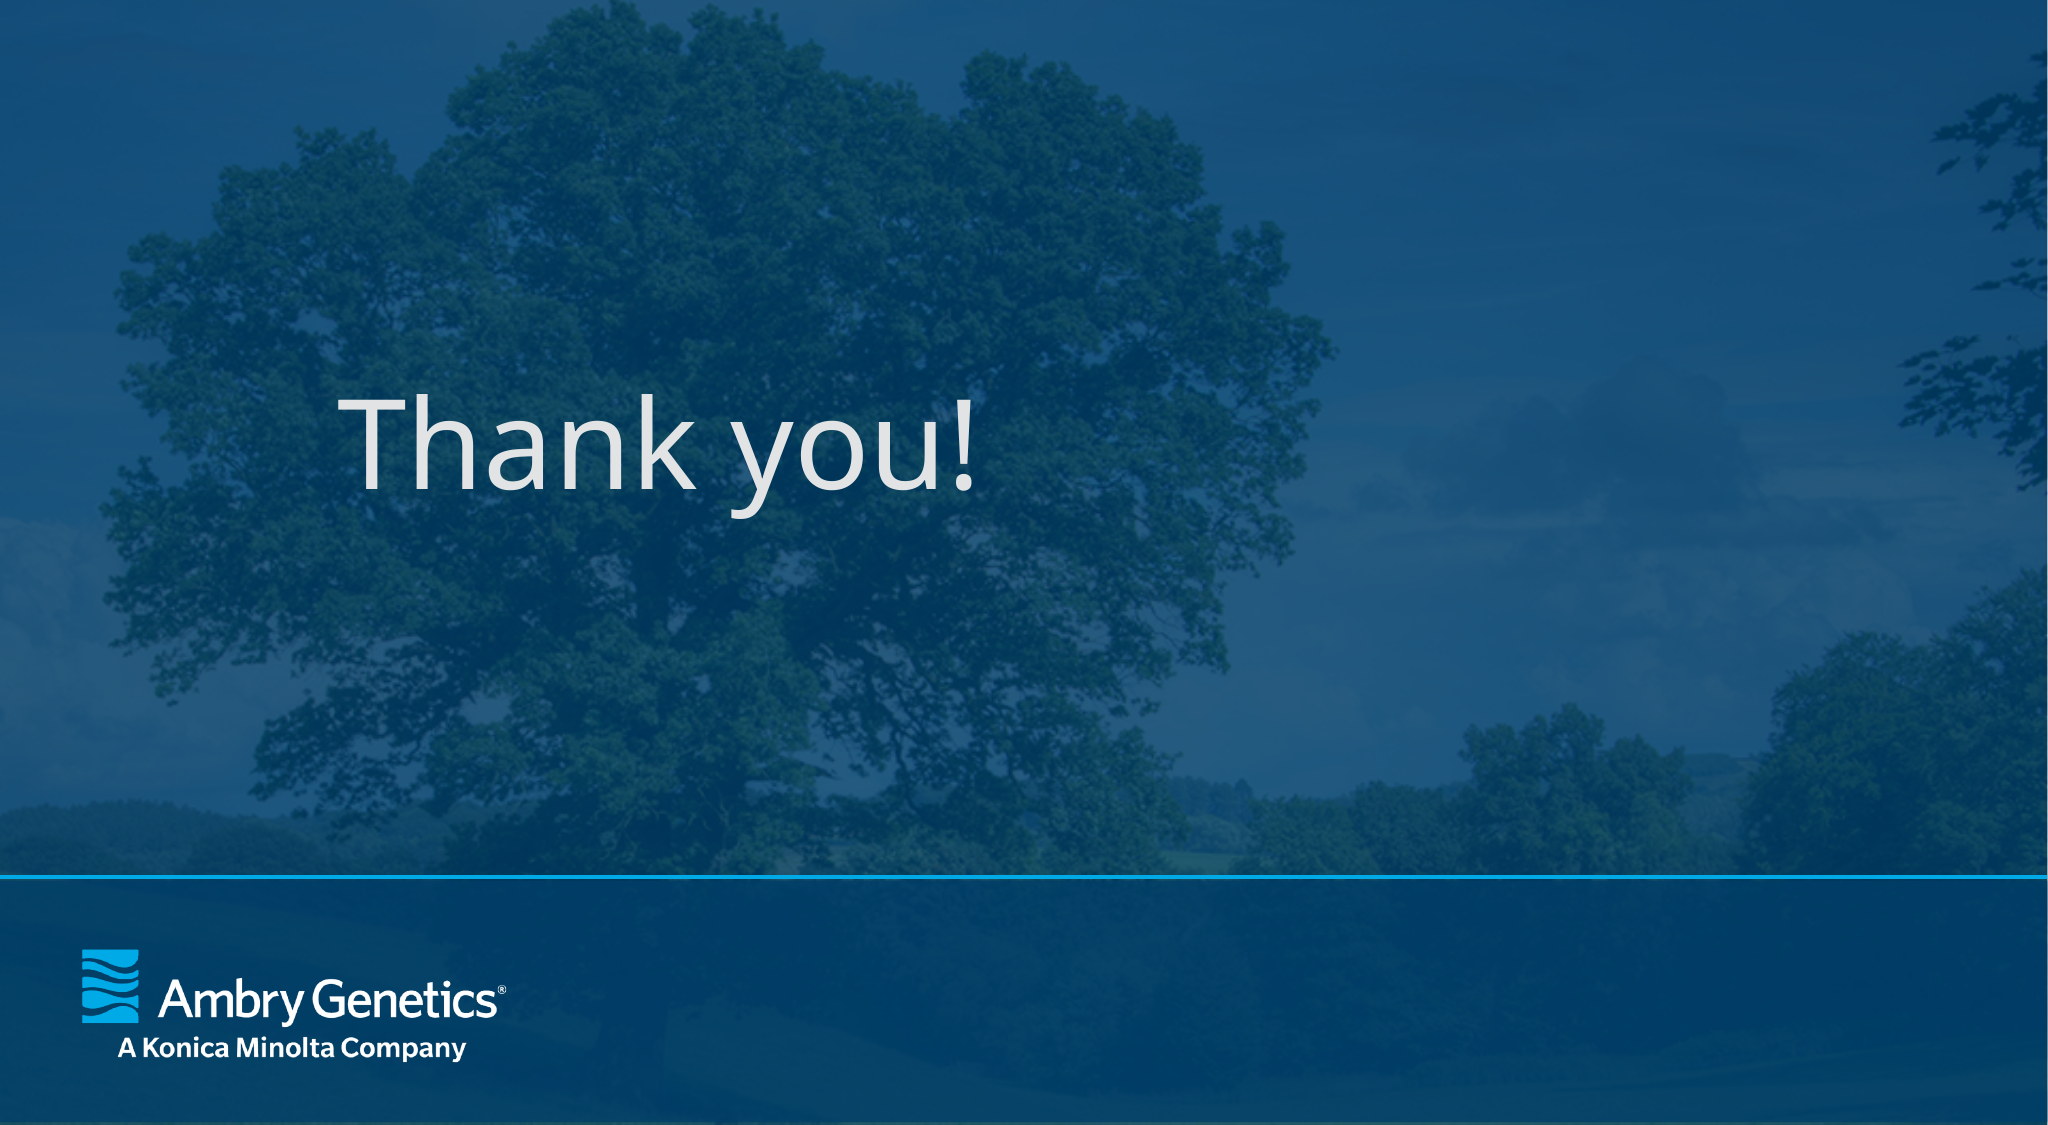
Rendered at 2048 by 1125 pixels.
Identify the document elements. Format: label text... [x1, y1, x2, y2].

list Thank you! [322, 0, 1691, 881]
picture [78, 929, 511, 1080]
